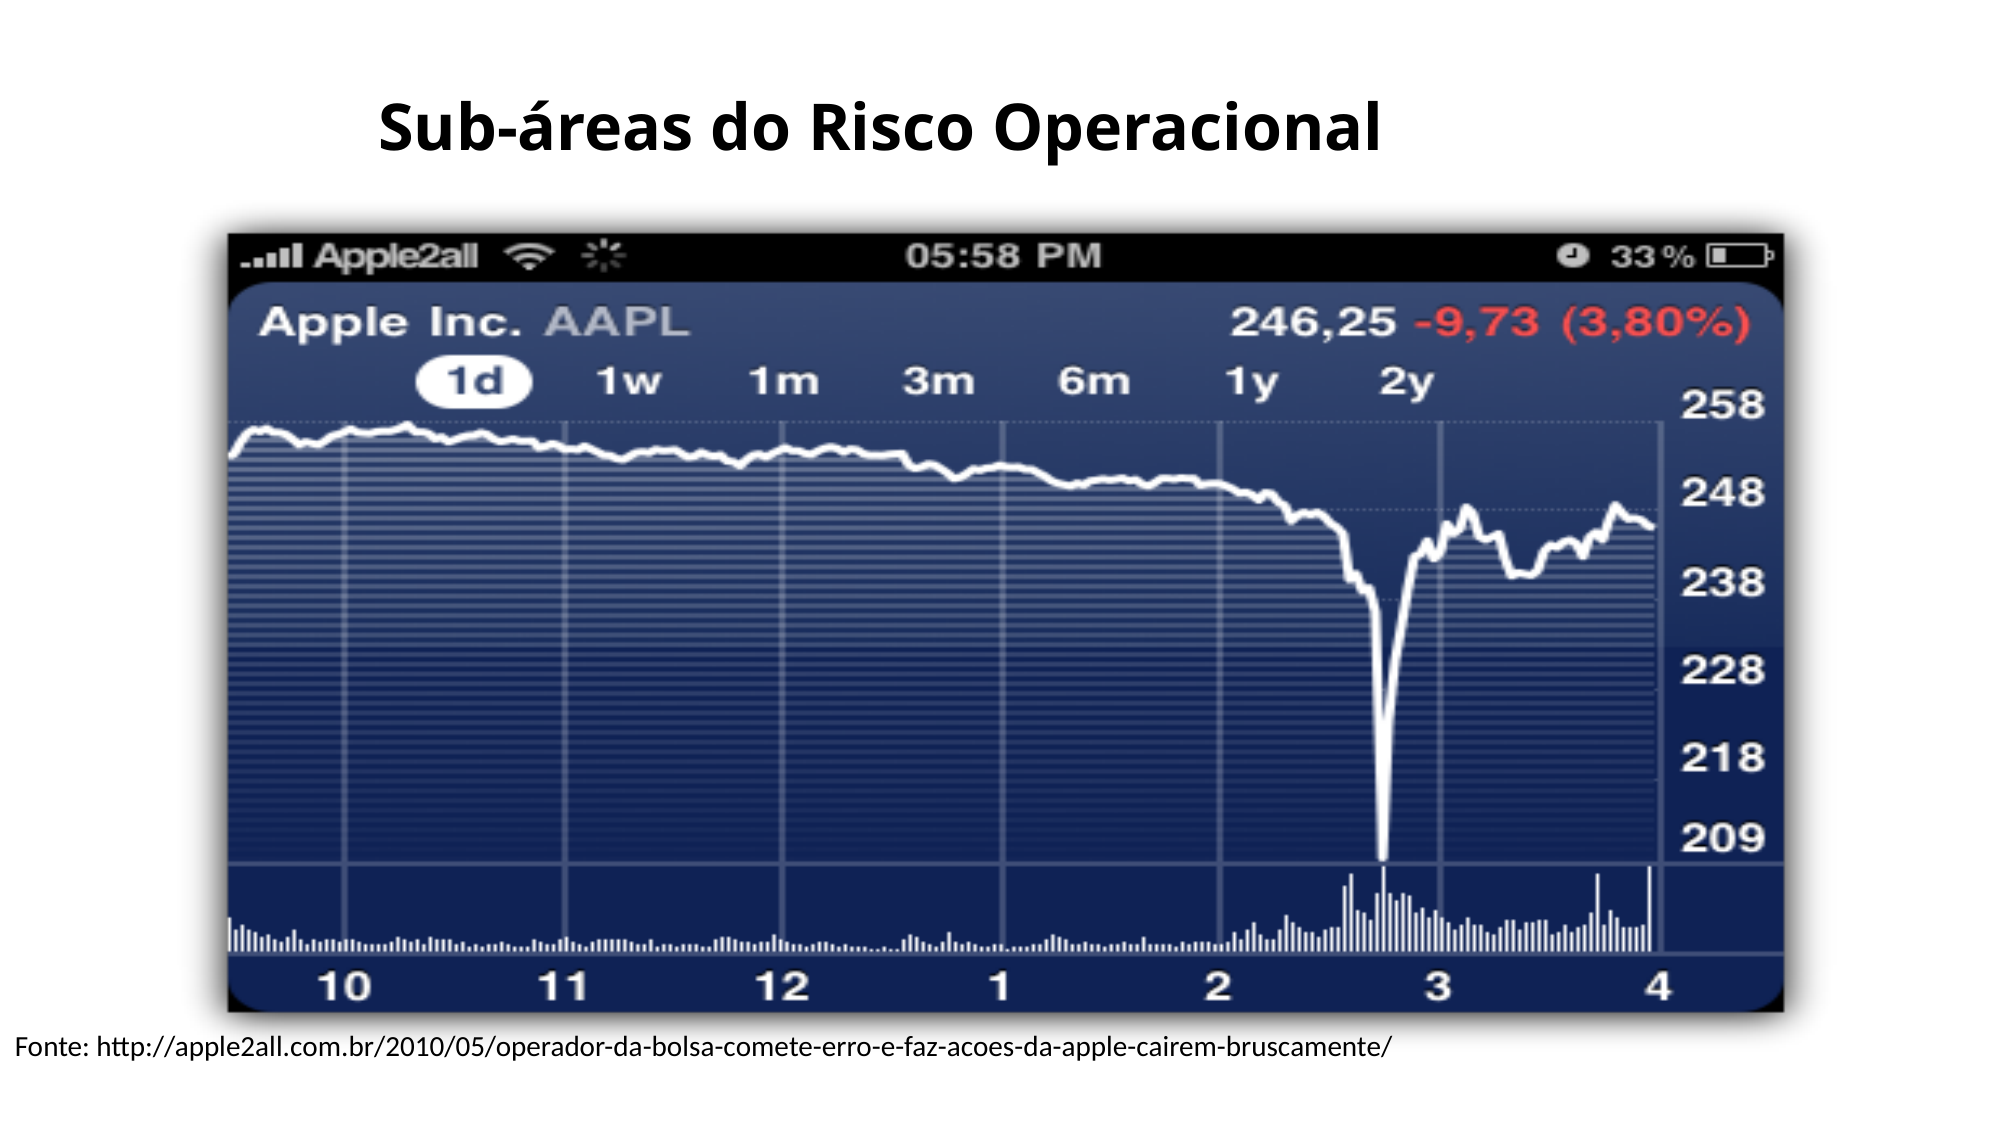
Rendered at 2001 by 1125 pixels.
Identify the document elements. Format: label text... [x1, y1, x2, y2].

picture [177, 200, 1837, 1052]
text_box Sub-áreas do Risco Operacional [361, 0, 2000, 188]
text_box Fonte: http://apple2all.com.br/2010/05/operador-da-bolsa-comete-erro-e-faz-acoes-da-apple-cairem-bruscamente/ [0, 1020, 2000, 1071]
